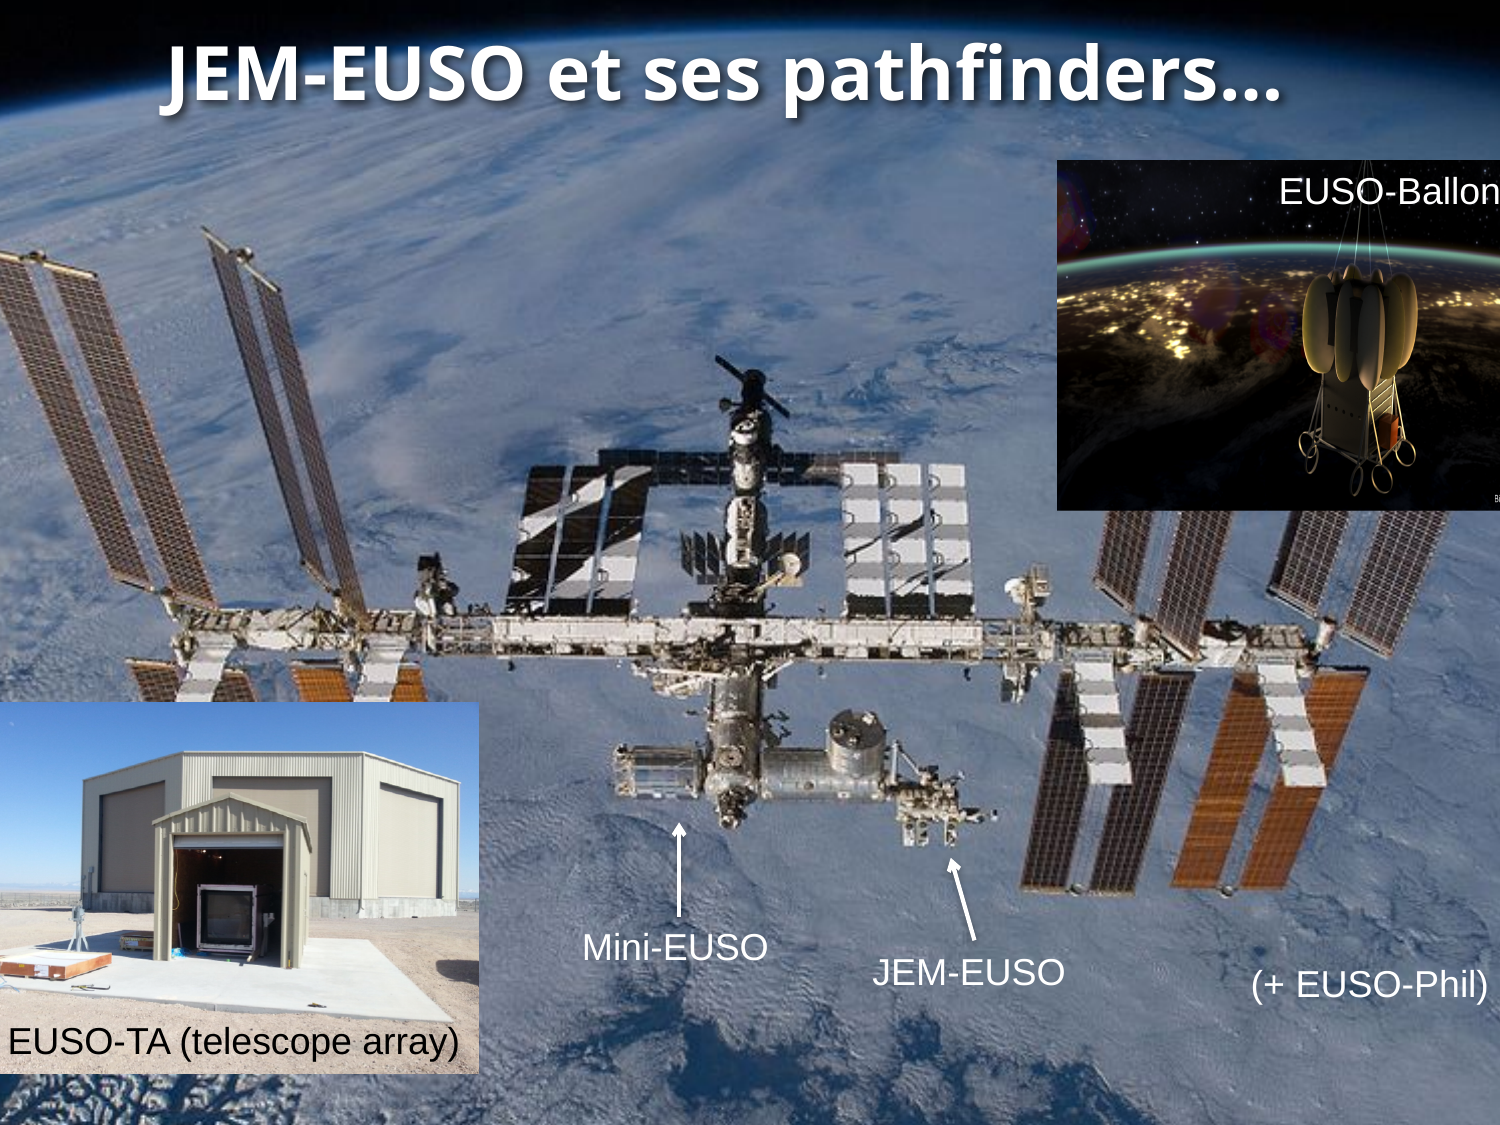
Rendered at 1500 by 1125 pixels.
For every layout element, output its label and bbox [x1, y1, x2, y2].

text_box [950, 857, 975, 941]
picture [0, 0, 1500, 1125]
